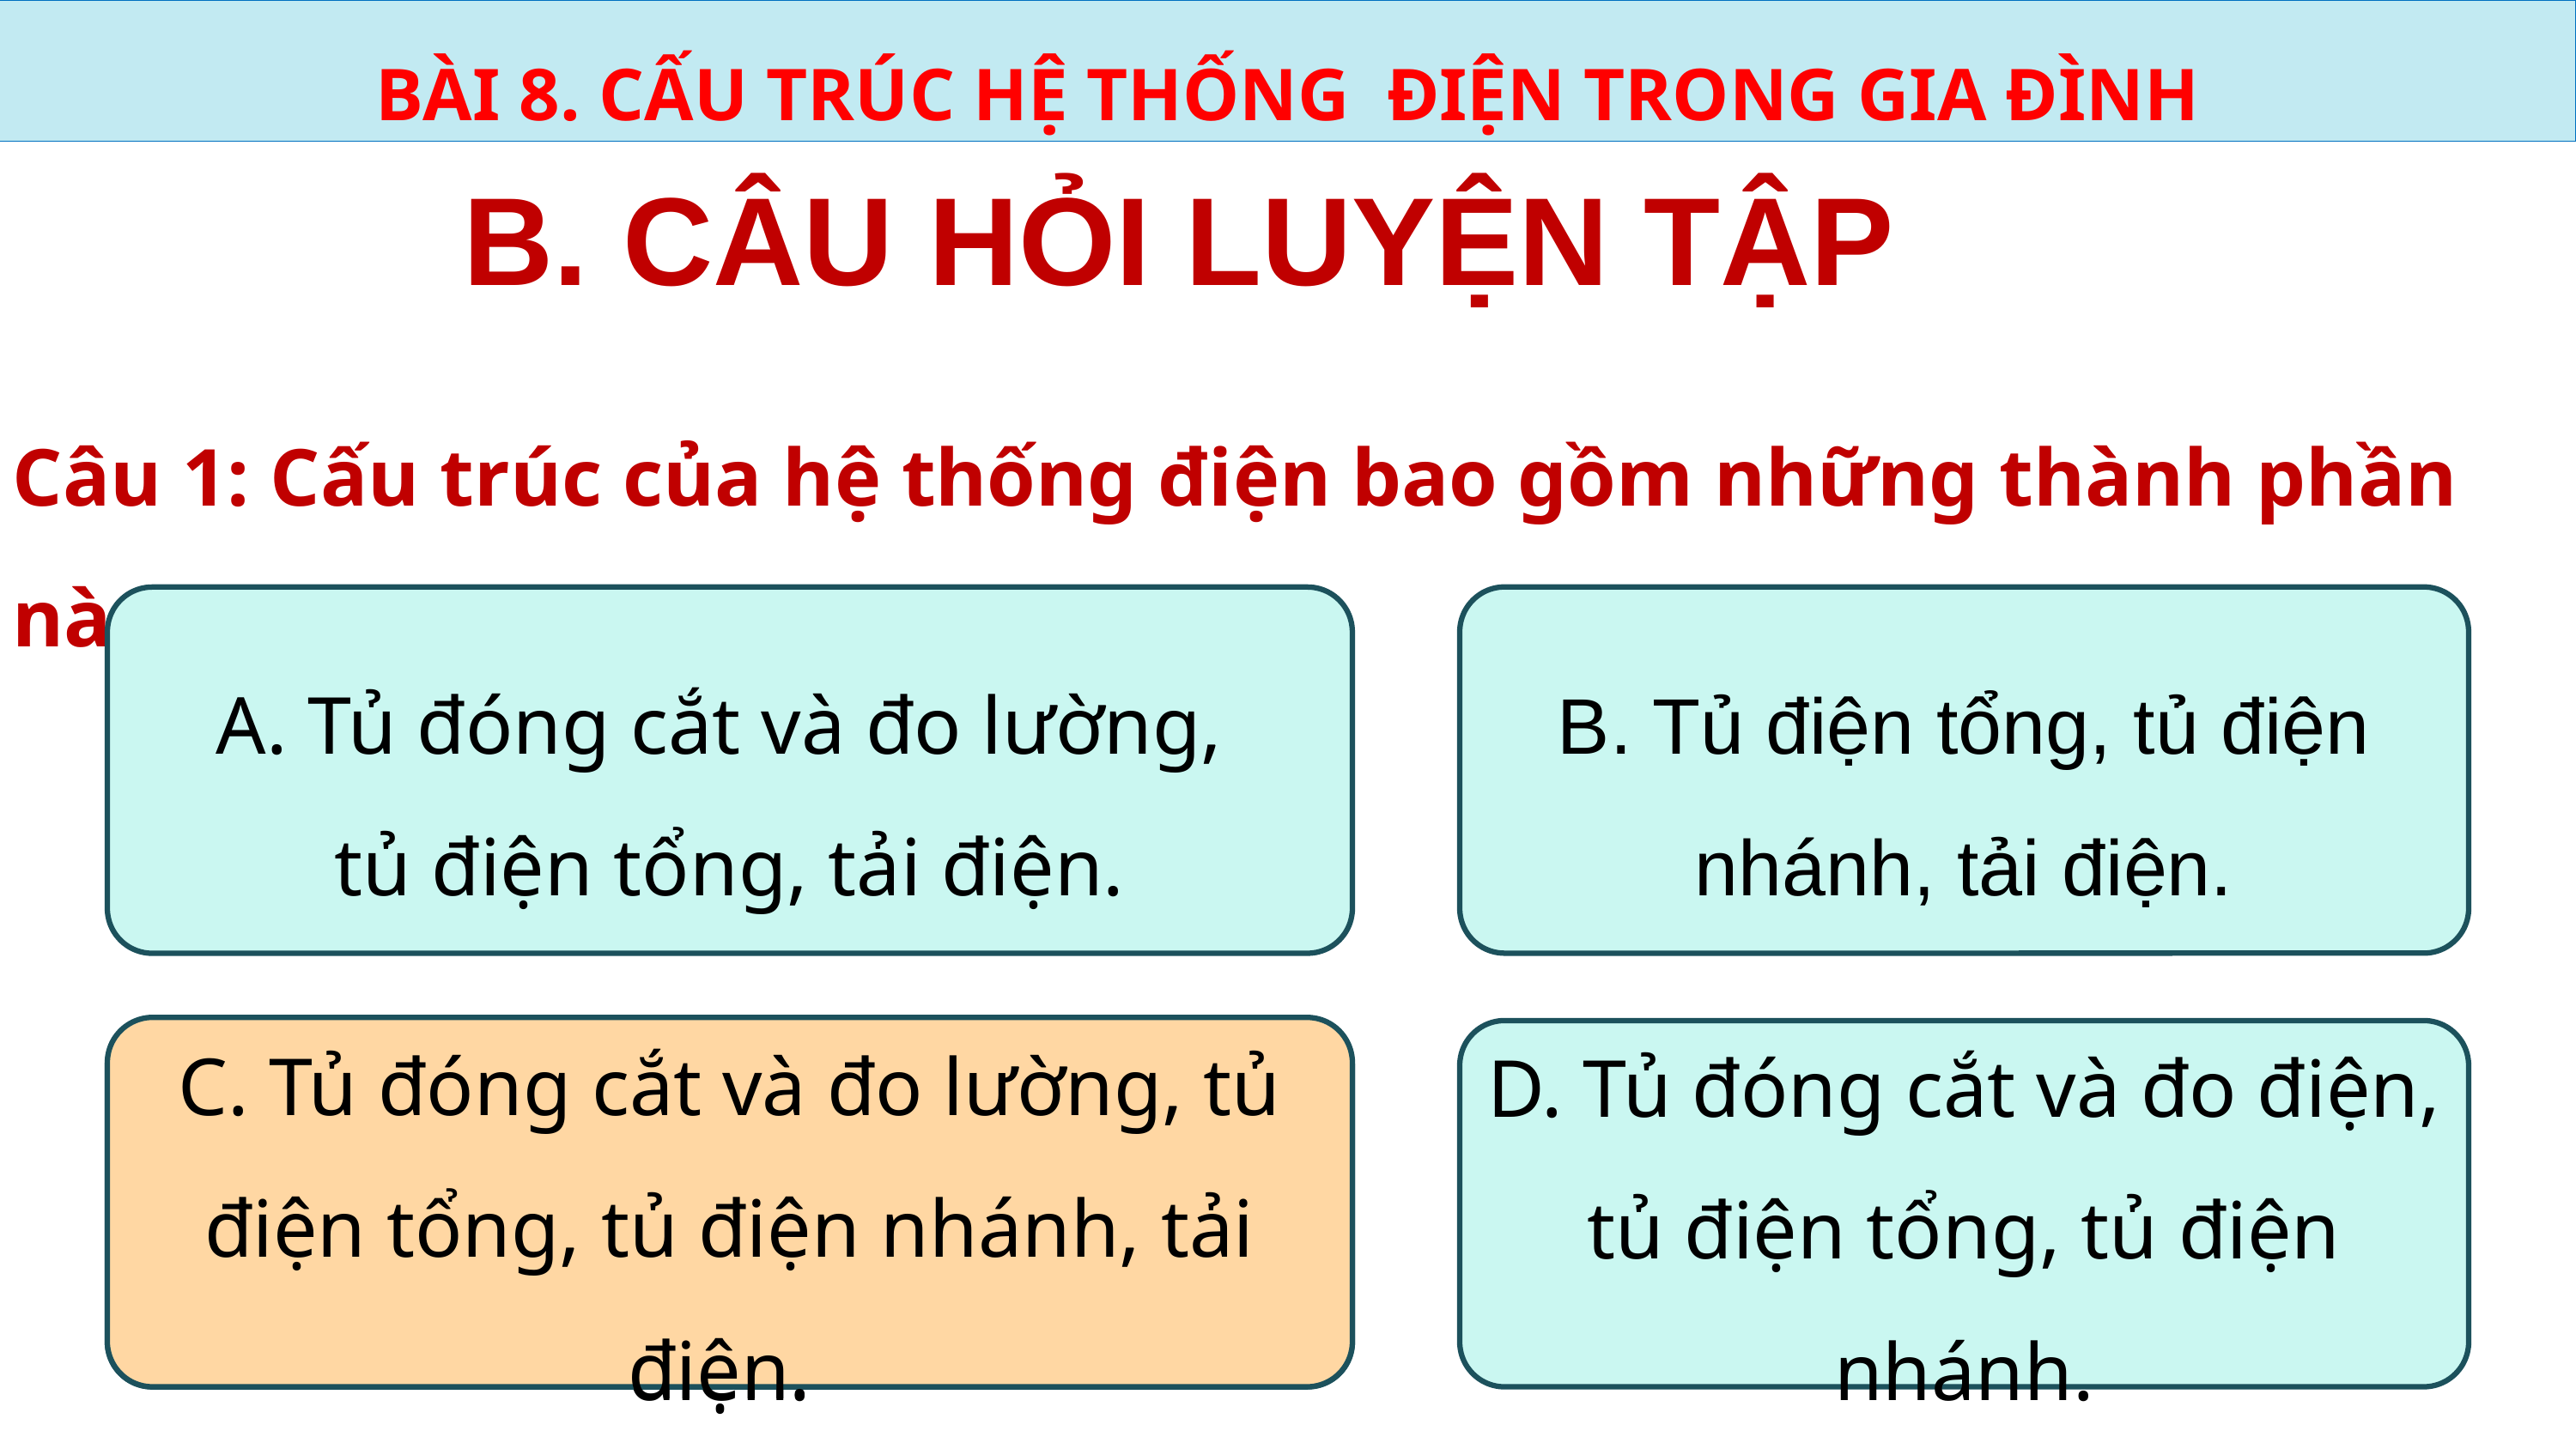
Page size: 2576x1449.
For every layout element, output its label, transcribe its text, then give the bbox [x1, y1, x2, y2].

text_box C. Tủ đóng cắt và đo lường, tủ điện tổng, tủ điện nhánh, tải điện. [106, 1016, 1353, 1388]
text_box B. Tủ điện tổng, tủ điện nhánh, tải điện. [1459, 585, 2470, 955]
text_box D. Tủ đóng cắt và đo điện, tủ điện tổng, tủ điện nhánh. [1459, 1020, 2470, 1388]
text_box B. CÂU HỎI LUYỆN TẬP [343, 154, 2047, 317]
text_box A. Tủ đóng cắt và đo lường, tủ điện tổng, tải điện. [106, 585, 1353, 955]
text_box Câu 1: Cấu trúc của hệ thống điện bao gồm những thành phần nào? [0, 373, 2576, 670]
text_box BÀI 8. CẤU TRÚC HỆ THỐNG ĐIỆN TRONG GIA ĐÌNH [0, 0, 2576, 142]
